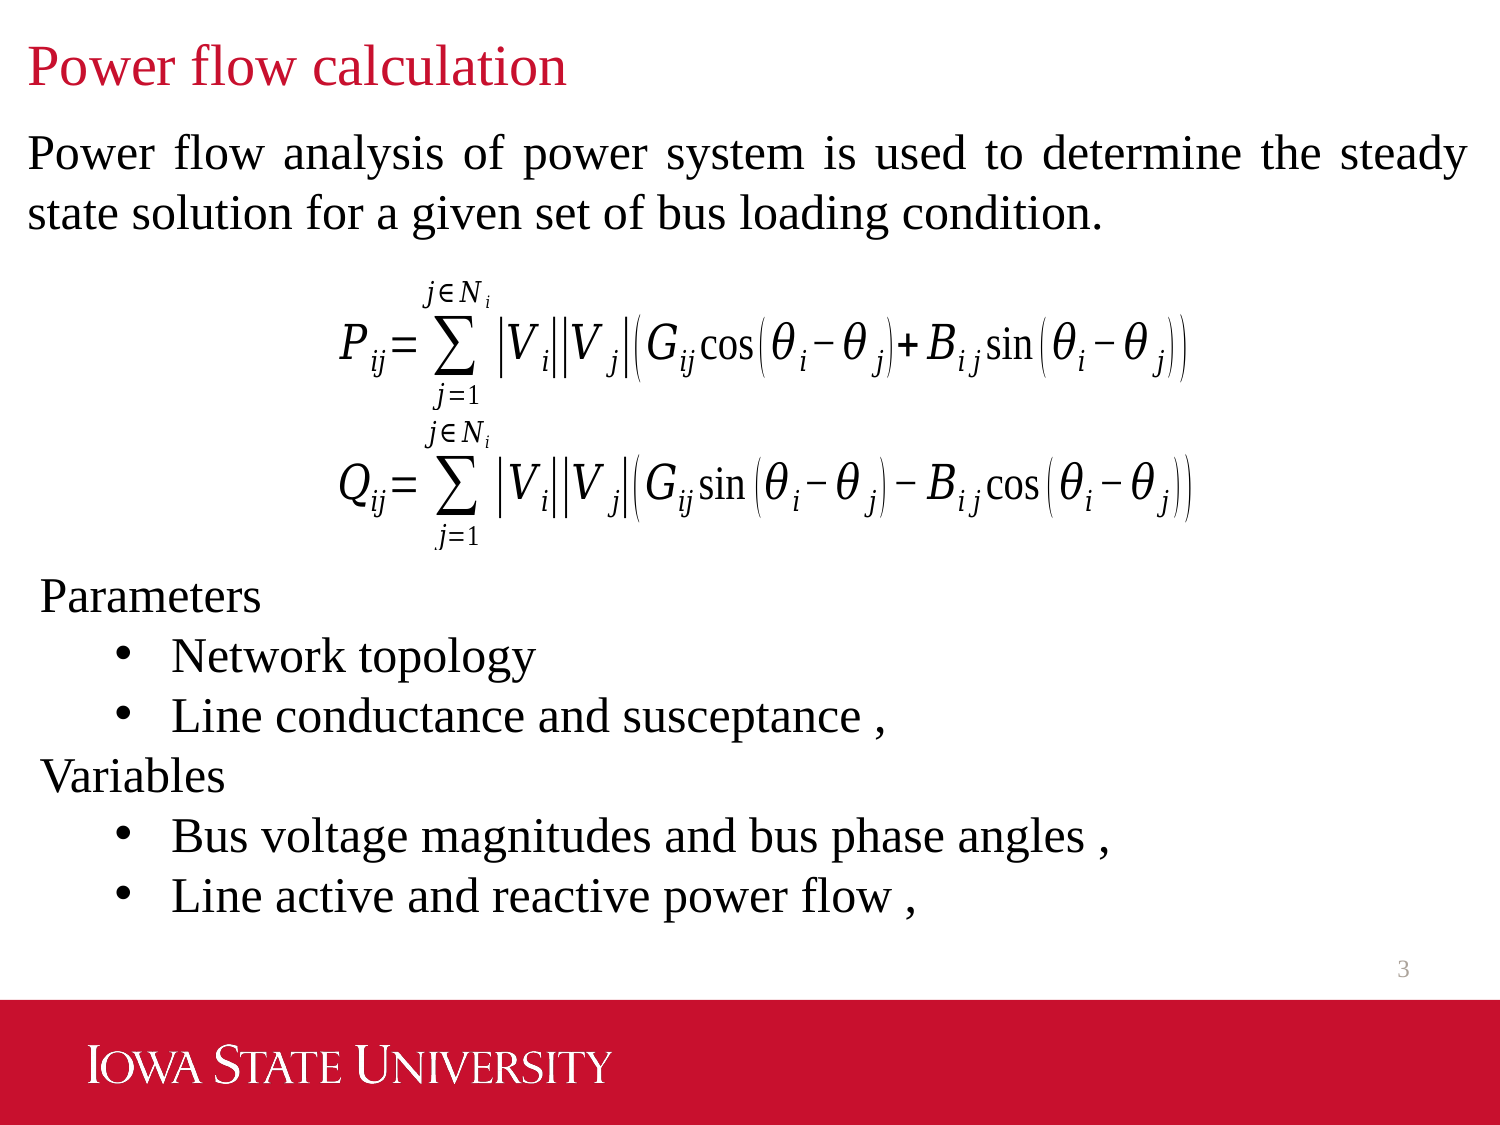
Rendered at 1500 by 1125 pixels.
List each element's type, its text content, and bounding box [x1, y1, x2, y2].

title Power flow calculation [12, 12, 1288, 112]
slide_number 3 [1074, 937, 1425, 998]
text_box Power flow analysis of power system is used to determine the steady state solution for a given set of bus loading condition. [12, 112, 1484, 248]
picture [87, 1044, 613, 1088]
